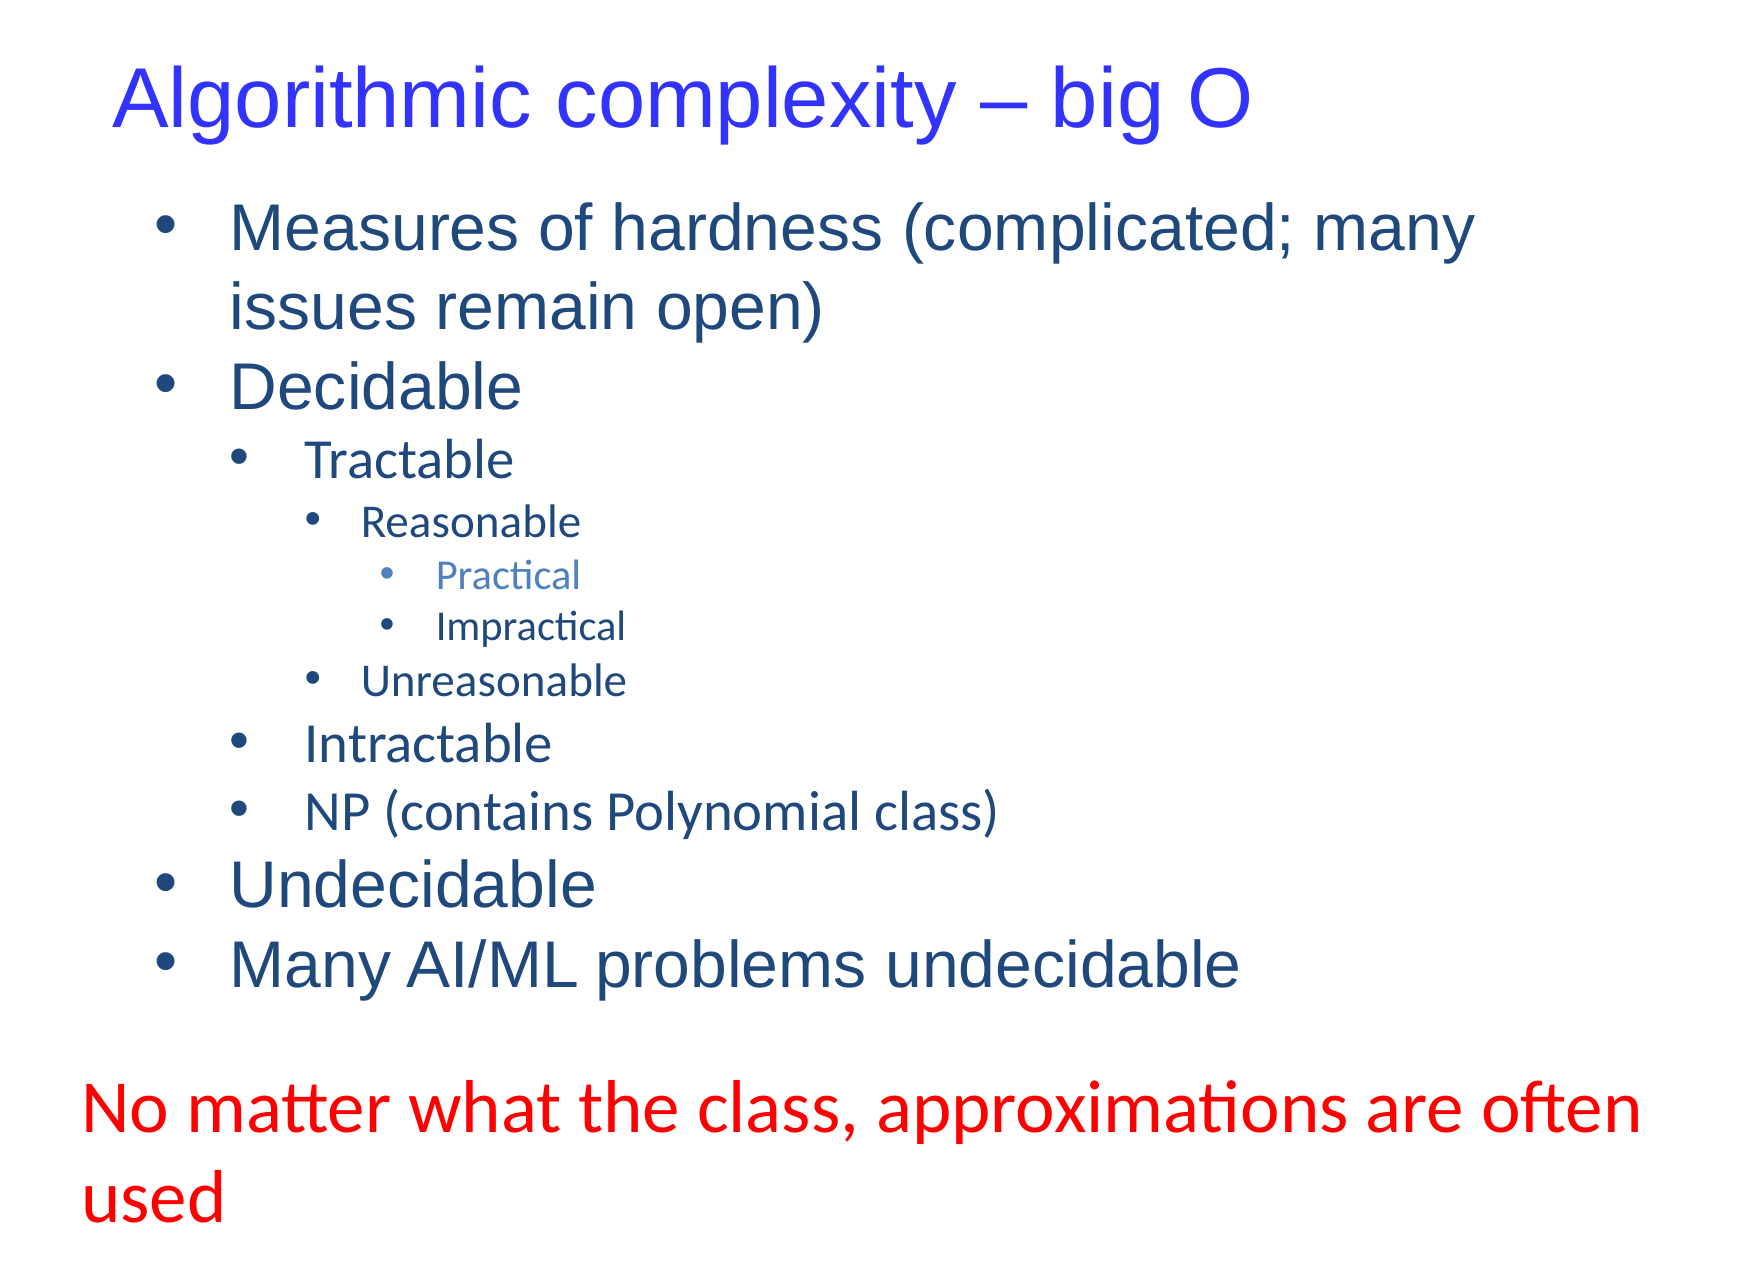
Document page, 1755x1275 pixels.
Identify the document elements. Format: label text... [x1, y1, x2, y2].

title Algorithmic complexity – big O [112, 42, 1558, 146]
list Measures of hardness (complicated; many issues remain open) Decidable Tractable Reasonable Practical Impractical Unreasonable Intractable NP (contains Polynomial class) Undecidable Many AI/ML problems undecidable [154, 184, 1600, 1049]
text_box No matter what the class, approximations are often used [66, 1049, 1688, 1245]
